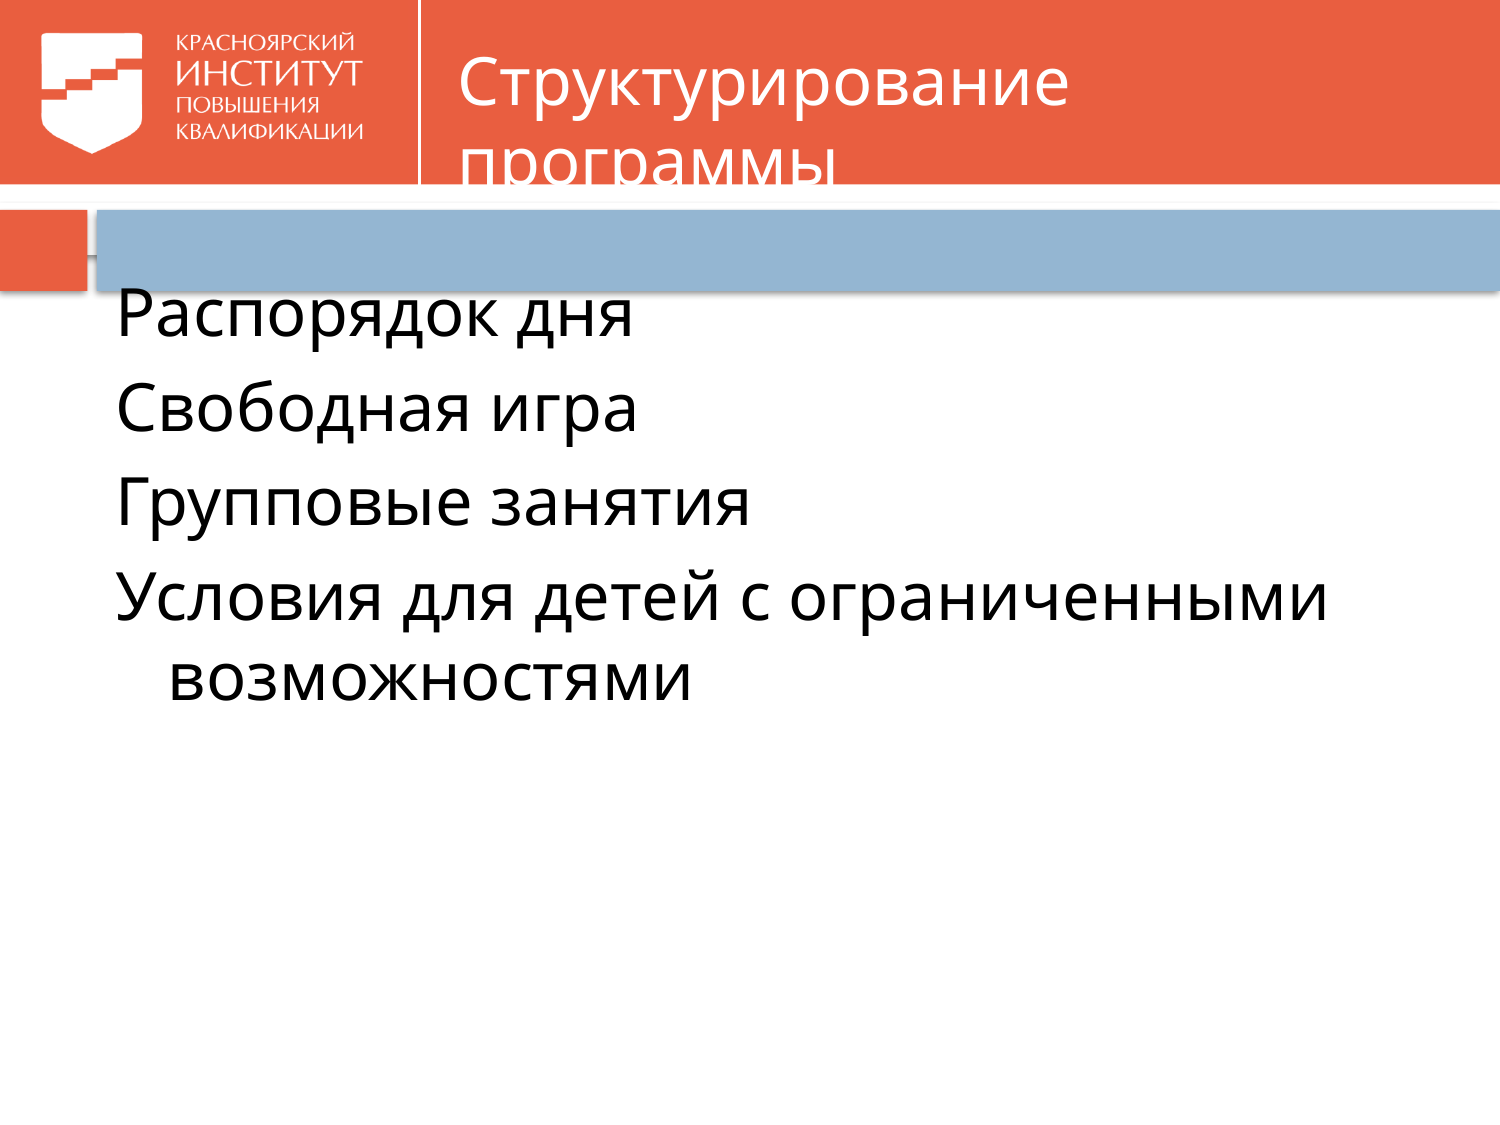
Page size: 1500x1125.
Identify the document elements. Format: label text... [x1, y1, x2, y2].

title Структурирование программы [442, 37, 1439, 201]
list Распорядок дня Свободная игра Групповые занятия Условия для детей с ограниченными возможностями [100, 262, 1439, 1001]
picture [0, 0, 408, 177]
